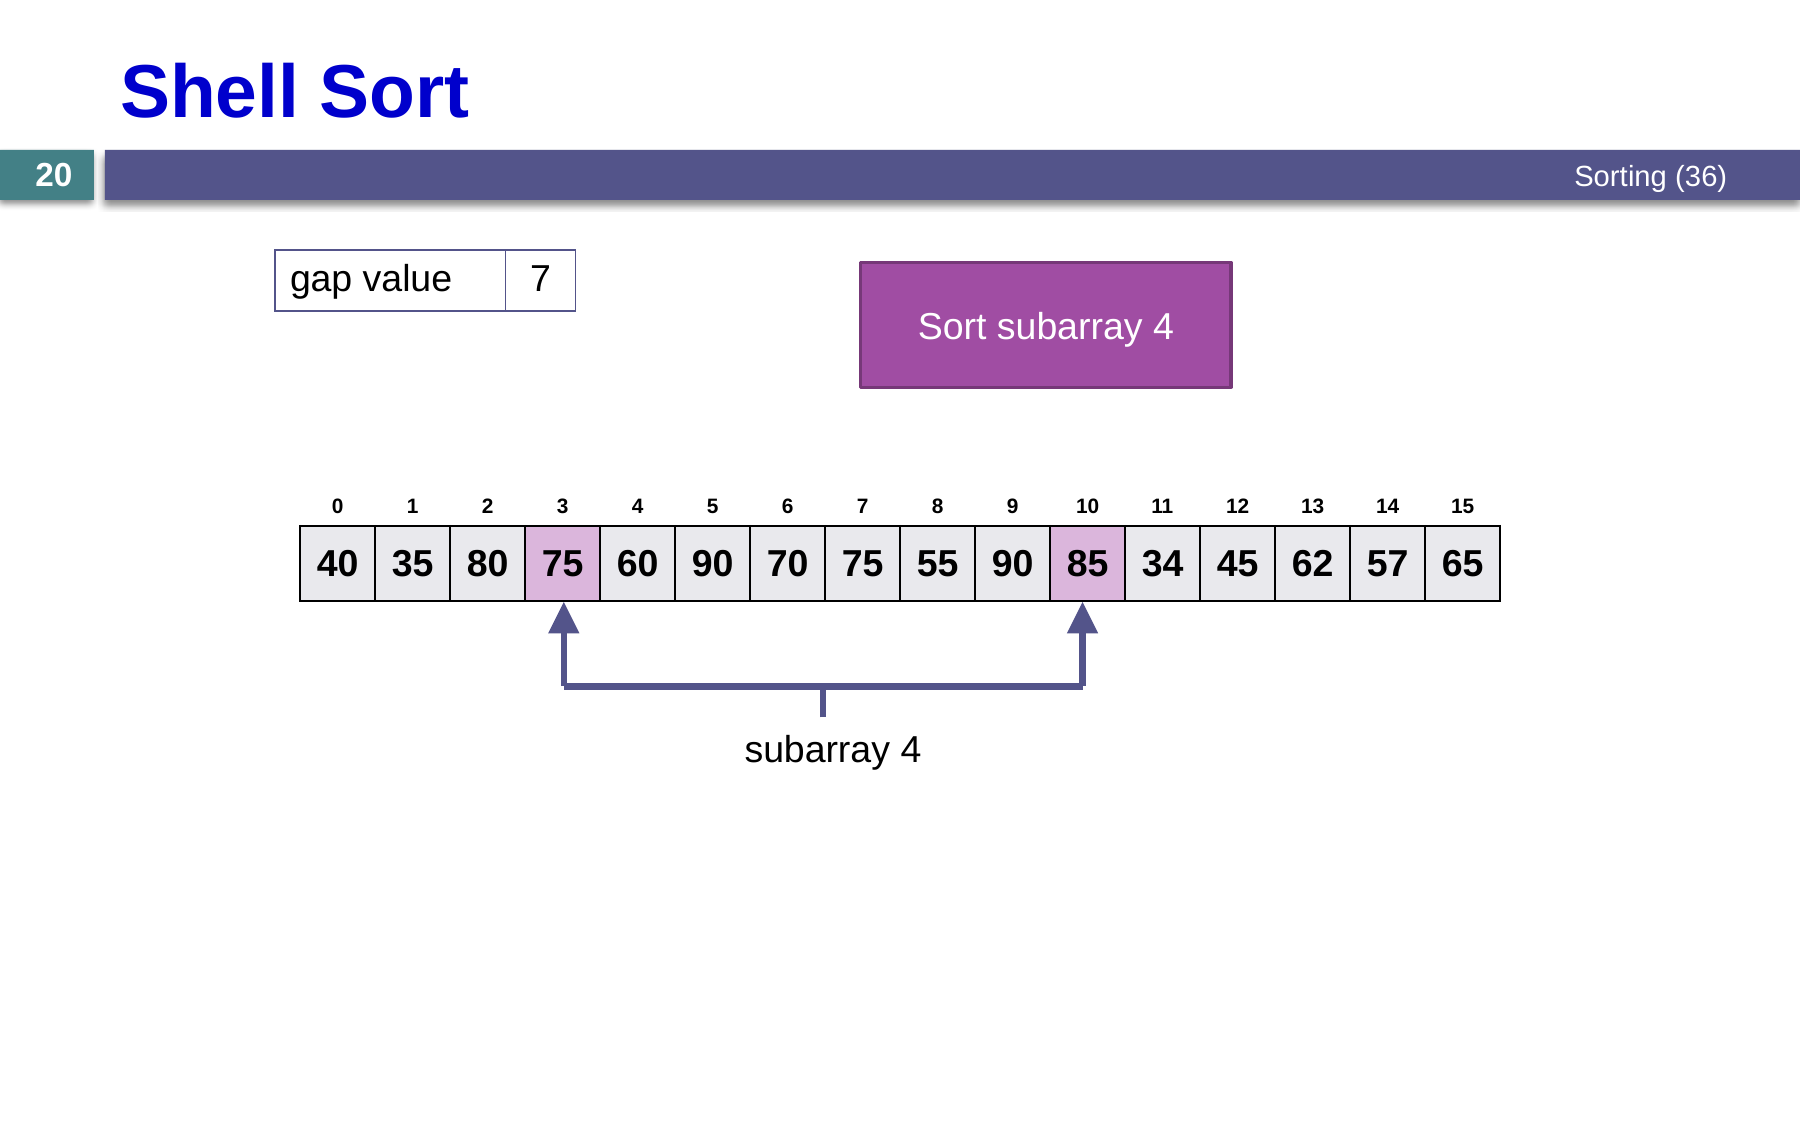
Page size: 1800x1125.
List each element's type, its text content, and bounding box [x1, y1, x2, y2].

table_cell 57 [1351, 527, 1424, 600]
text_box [563, 601, 1083, 779]
table_header 7 [506, 251, 575, 310]
table_header 1 [375, 465, 450, 525]
table_header gap value [276, 251, 505, 310]
text_box Sort subarray 4 [859, 261, 1233, 389]
table_header 4 [600, 465, 675, 525]
table_cell 90 [676, 527, 749, 600]
footer Sorting (36) [675, 149, 1743, 202]
table_header 9 [975, 465, 1050, 525]
table_cell 90 [976, 527, 1049, 600]
table_header 12 [1200, 465, 1275, 525]
slide_number 20 [0, 150, 108, 196]
table_header 3 [525, 465, 600, 525]
table_header 14 [1350, 465, 1425, 525]
table_header 7 [825, 465, 900, 525]
table_header 13 [1275, 465, 1350, 525]
table_cell 62 [1276, 527, 1349, 600]
table_cell 85 [1051, 527, 1124, 600]
table_header 5 [675, 465, 750, 525]
table_cell 75 [526, 527, 599, 600]
table_header 11 [1125, 465, 1200, 525]
table_cell 35 [376, 527, 449, 600]
table_header 15 [1425, 465, 1500, 525]
table_header 10 [1050, 465, 1125, 525]
table_header 6 [750, 465, 825, 525]
table_cell 75 [826, 527, 899, 600]
table_cell 80 [451, 527, 524, 600]
table_cell 55 [901, 527, 974, 600]
table_cell 34 [1126, 527, 1199, 600]
table_header 0 [300, 465, 375, 525]
table_cell 60 [601, 527, 674, 600]
table_cell 45 [1201, 527, 1274, 600]
table_cell 65 [1426, 527, 1499, 600]
table_cell 40 [301, 527, 374, 600]
title Shell Sort [105, 27, 1743, 149]
table_header 2 [450, 465, 525, 525]
table_cell 70 [751, 527, 824, 600]
table_header 8 [900, 465, 975, 525]
